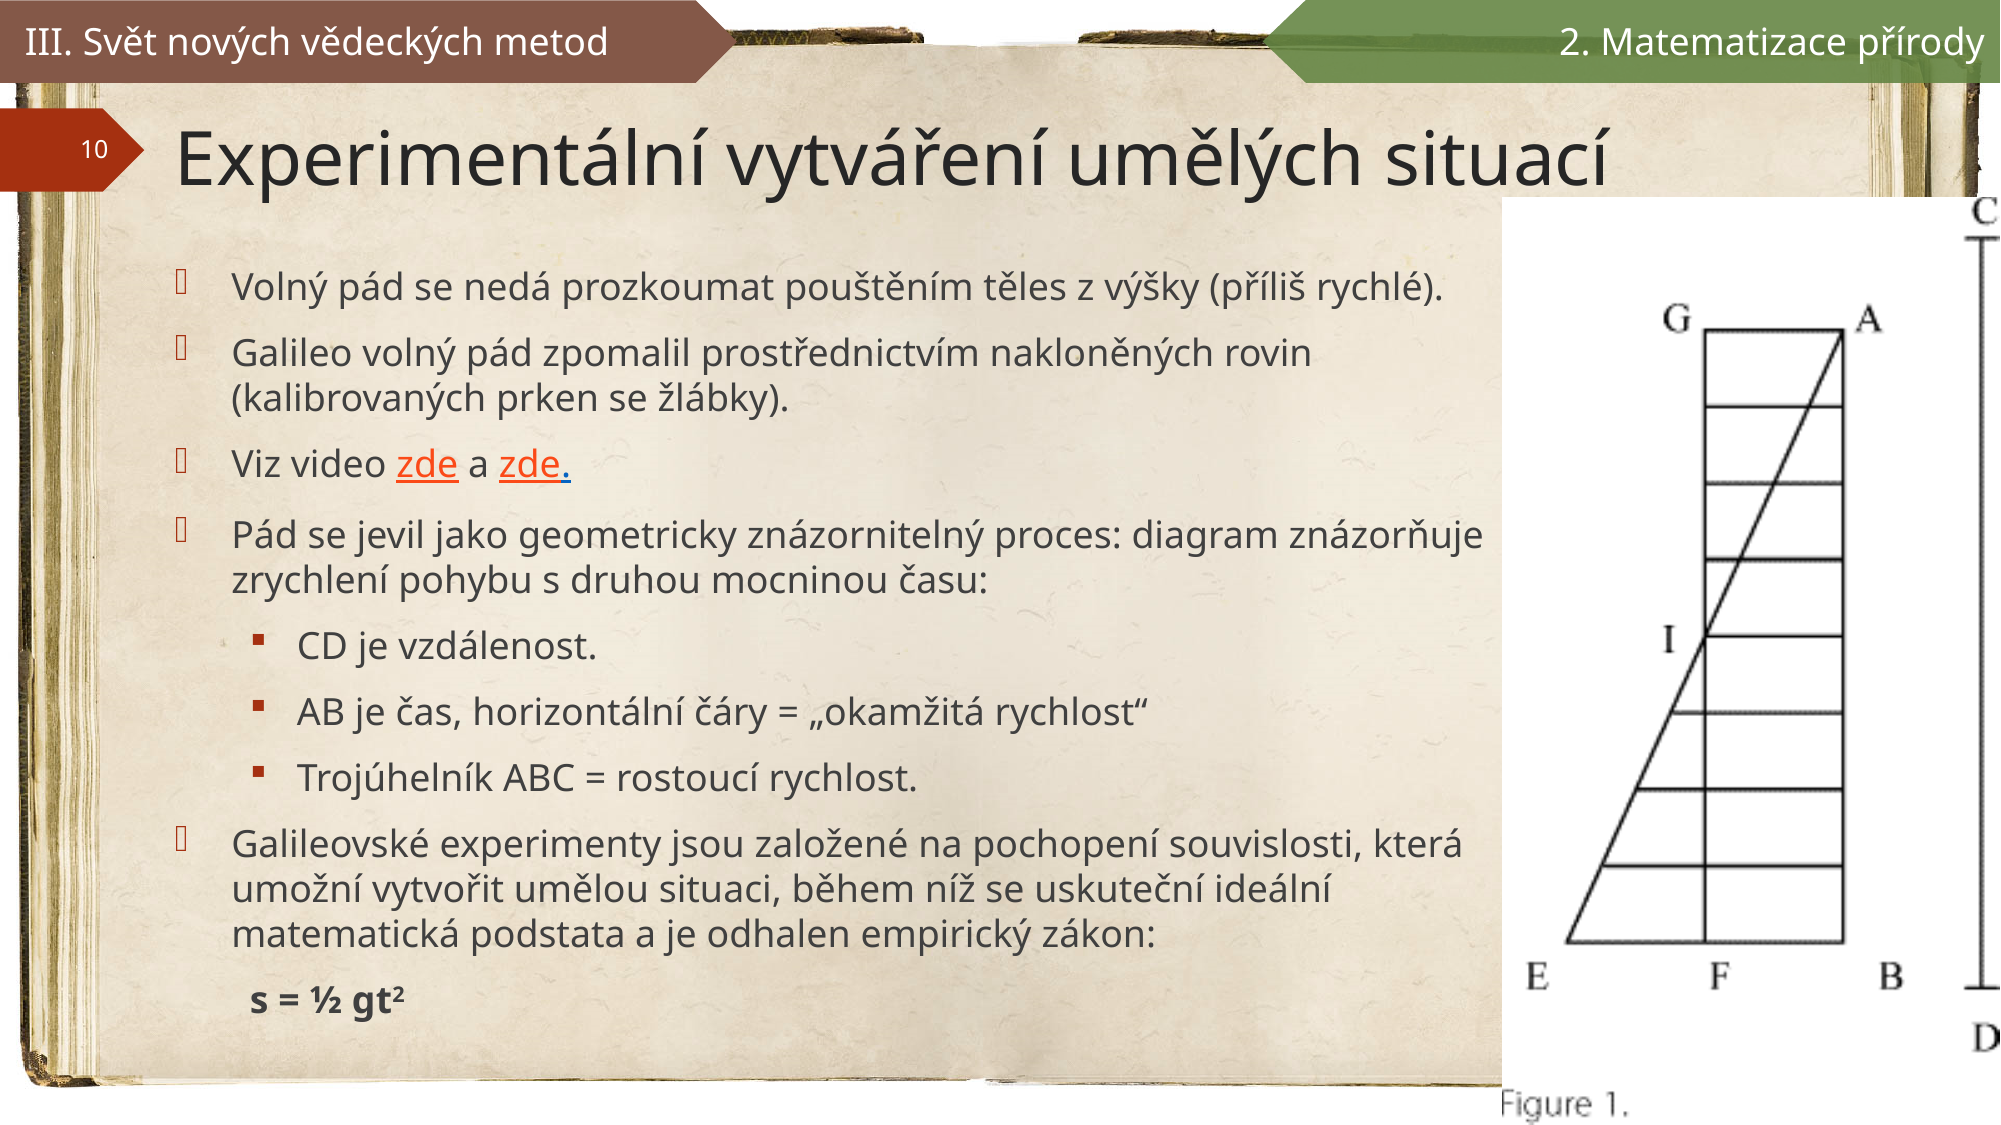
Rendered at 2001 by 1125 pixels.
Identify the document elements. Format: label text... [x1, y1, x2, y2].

picture [0, 0, 2001, 1125]
text_box III. Svět nových vědeckých metod [10, 10, 704, 71]
text_box 2. Matematizace přírody [1296, 10, 2000, 71]
title Experimentální vytváření umělých situací [159, 102, 1888, 313]
list Volný pád se nedá prozkoumat pouštěním těles z výšky (příliš rychlé). Galileo volný pád zpomalil prostřednictvím nakloněných rovin (kalibrovaných prken se žlábky). Viz video zde a zde. Pád se jevil jako geometricky znázornitelný proces: diagram znázorňuje zrychlení pohybu s druhou mocninou času: CD je vzdálenost. AB je čas, horizontální čáry = „okamžitá rychlost“ Trojúhelník ABC = rostoucí rychlost. Galileovské experimenty jsou založené na pochopení souvislosti, která umožní vytvořit umělou situaci, během níž se uskuteční ideální matematická podstata a je odhalen empirický zákon: s = ½ gt2 [159, 313, 1497, 1125]
